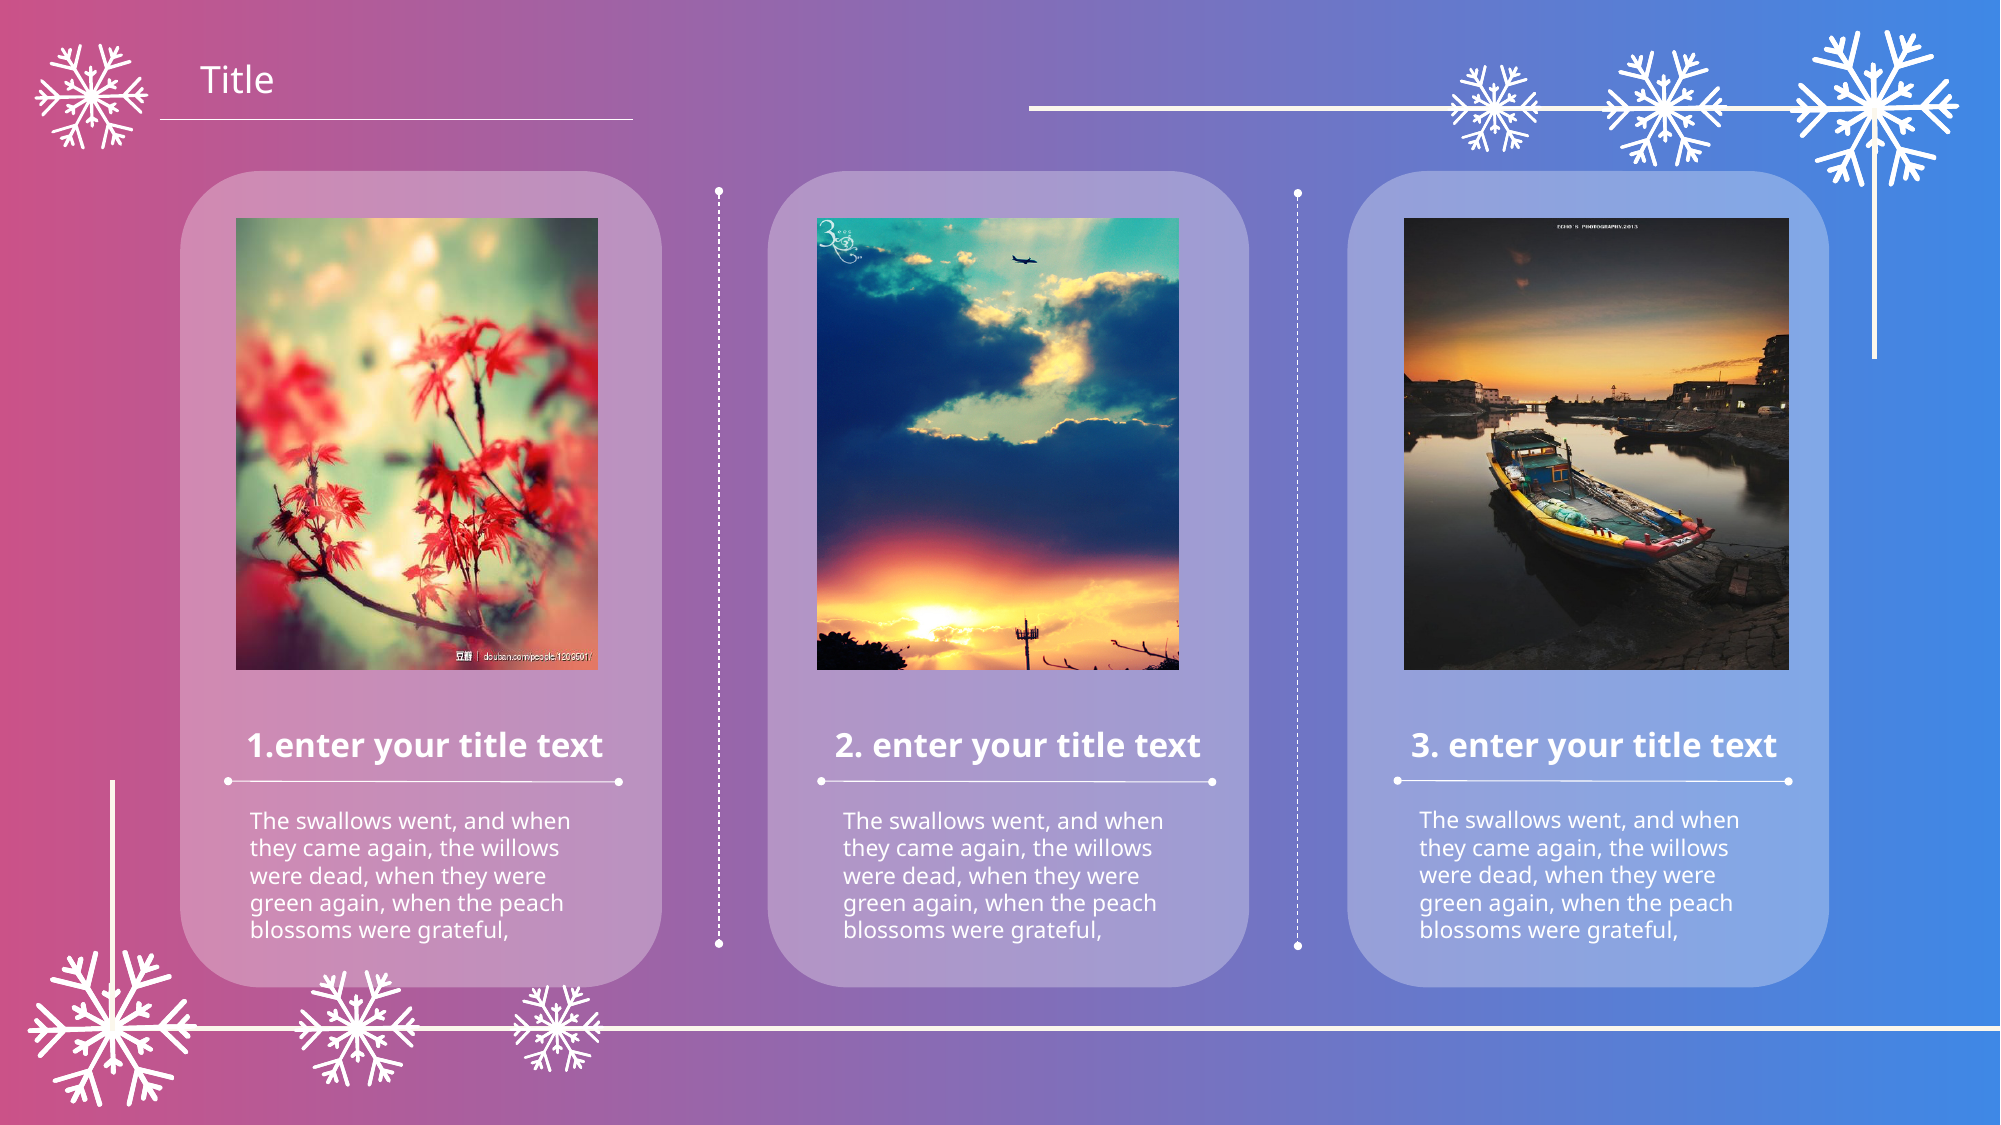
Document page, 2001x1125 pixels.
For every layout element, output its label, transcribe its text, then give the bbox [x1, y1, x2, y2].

text_box 1.enter your title text [223, 717, 627, 772]
text_box Title [185, 48, 529, 109]
text_box [1347, 170, 1830, 988]
text_box The swallows went, and when they came again, the willows were dead, when they were green again, when the peach blossoms were grateful, [828, 798, 1220, 951]
text_box The swallows went, and when they came again, the willows were dead, when they were green again, when the peach blossoms were grateful, [1404, 798, 1797, 951]
text_box [34, 43, 149, 150]
text_box [180, 170, 662, 988]
picture [236, 218, 598, 670]
text_box 2. enter your title text [817, 717, 1220, 772]
picture [1404, 218, 1789, 670]
picture [817, 218, 1179, 670]
text_box The swallows went, and when they came again, the willows were dead, when they were green again, when the peach blossoms were grateful, [235, 798, 627, 951]
text_box [767, 171, 1250, 988]
text_box 3. enter your title text [1393, 716, 1797, 772]
